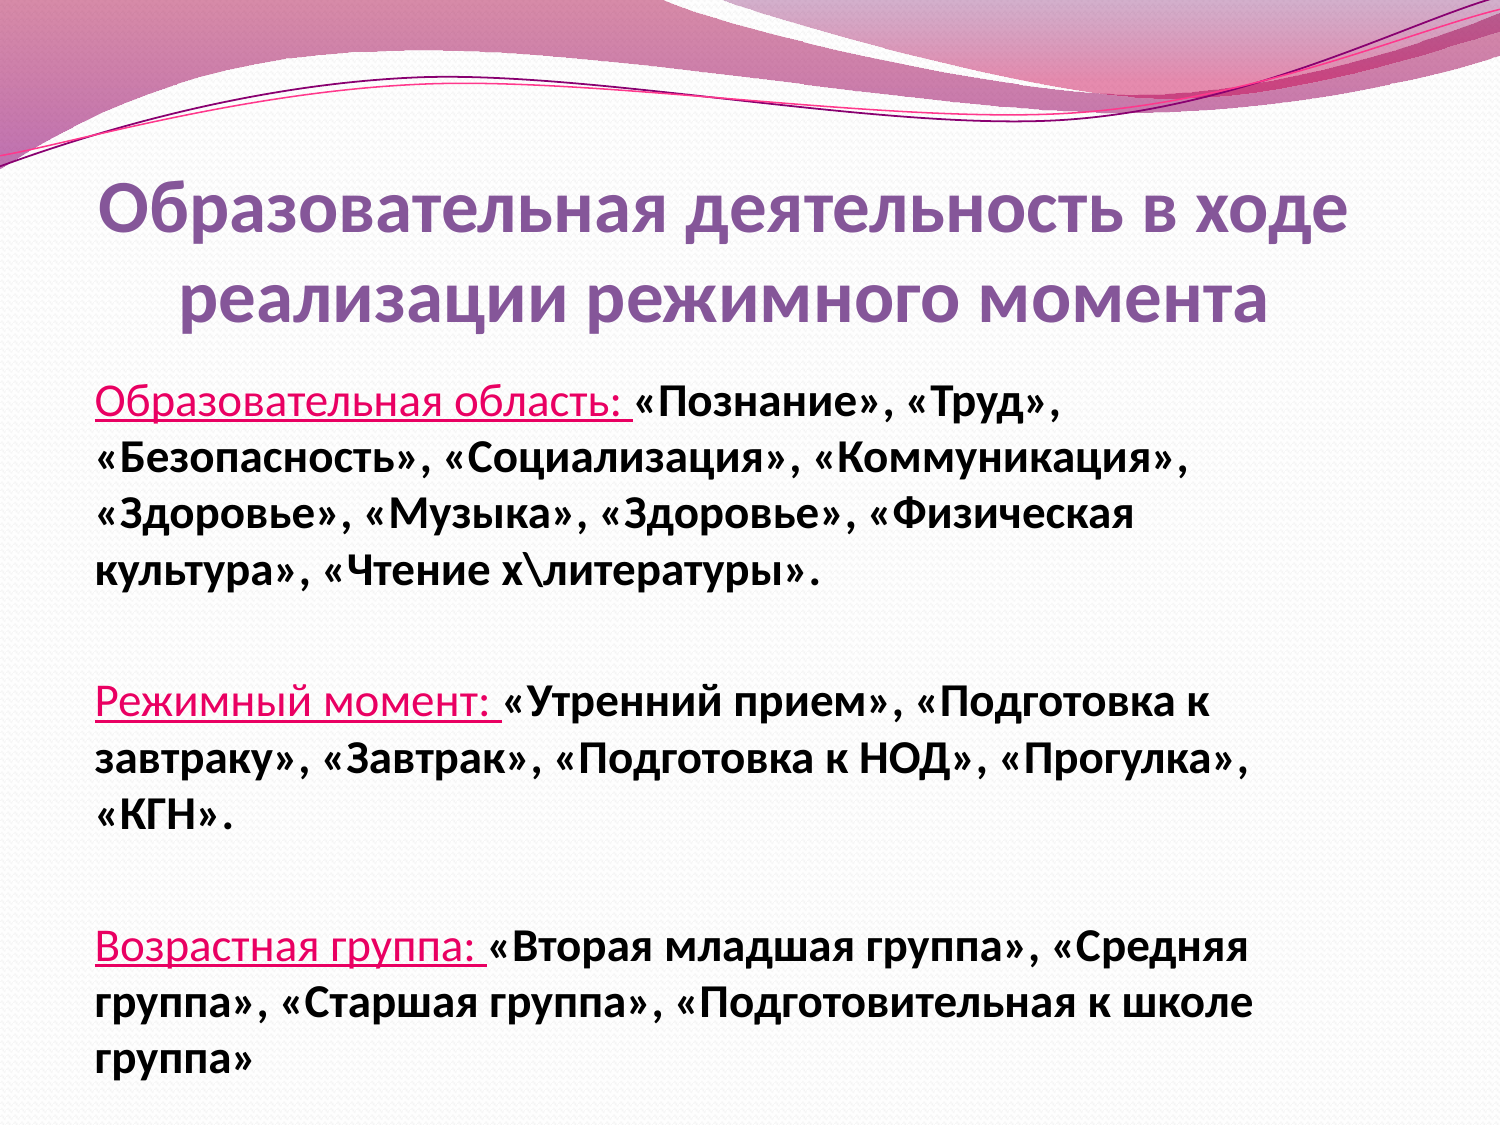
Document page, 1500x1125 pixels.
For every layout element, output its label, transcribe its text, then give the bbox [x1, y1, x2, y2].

title Образовательная деятельность в ходе реализации режимного момента [86, 137, 1362, 338]
list Образовательная область: «Познание», «Труд», «Безопасность», «Социализация», «Коммуникация», «Здоровье», «Музыка», «Здоровье», «Физическая культура», «Чтение х\литературы». Режимный момент: «Утренний прием», «Подготовка к завтраку», «Завтрак», «Подготовка к НОД», «Прогулка», «КГН». Возрастная группа: «Вторая младшая группа», «Средняя группа», «Старшая группа», «Подготовительная к школе группа» [86, 361, 1362, 1094]
